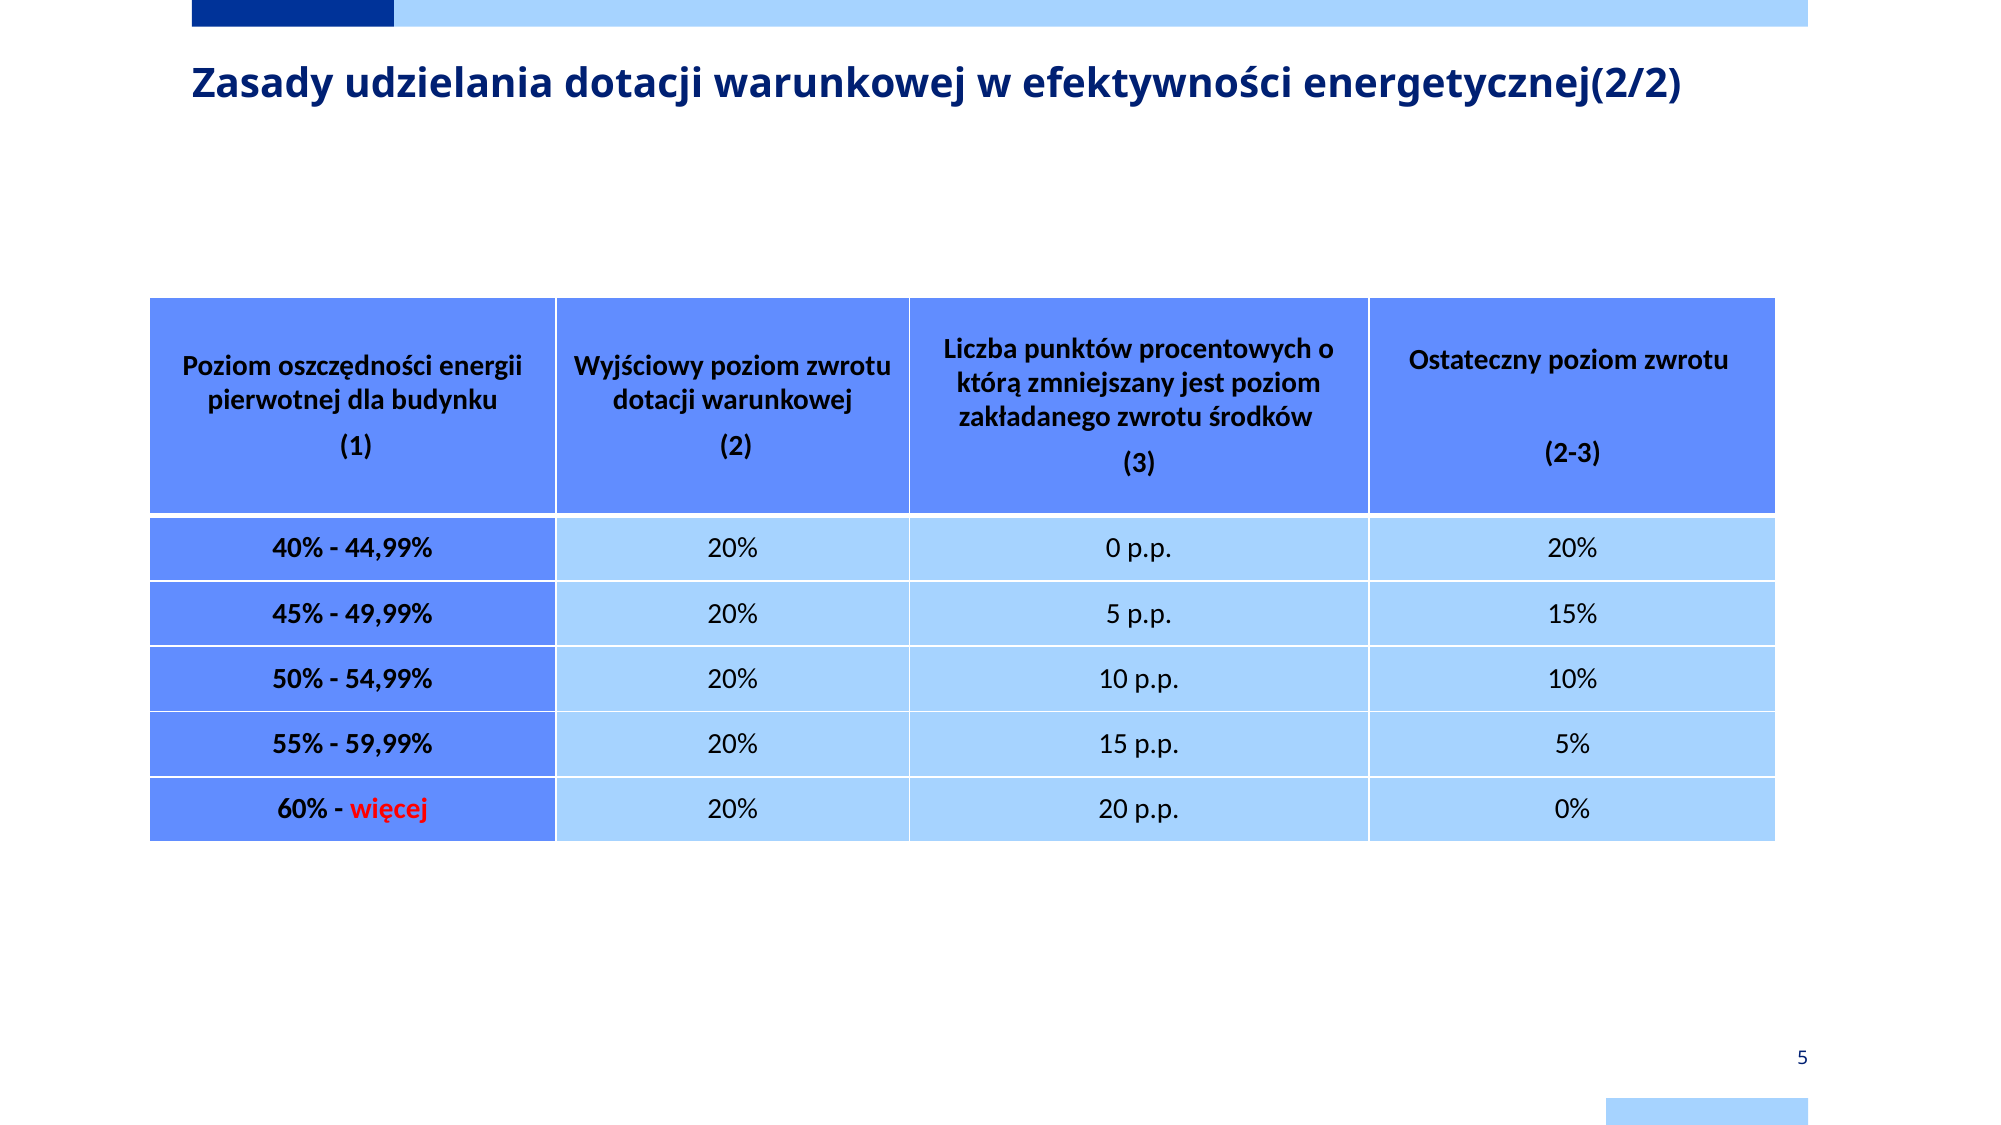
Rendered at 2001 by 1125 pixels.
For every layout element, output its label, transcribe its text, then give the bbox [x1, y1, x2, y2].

table_header Wyjściowy poziom zwrotu dotacji warunkowej (2) [557, 298, 909, 513]
table_cell 55% - 59,99% [150, 712, 555, 776]
table_cell 50% - 54,99% [150, 647, 555, 711]
table_cell 20% [557, 647, 909, 711]
table_cell 10% [1370, 647, 1775, 711]
table_header Liczba punktów procentowych o którą zmniejszany jest poziom zakładanego zwrotu środków (3) [910, 298, 1368, 513]
table_cell 45% - 49,99% [150, 582, 555, 645]
table_cell 20% [557, 712, 909, 776]
table_cell 60% - więcej [150, 778, 555, 841]
table_cell 10 p.p. [910, 647, 1368, 711]
table_cell 5% [1370, 712, 1775, 776]
table_cell 20% [557, 518, 909, 580]
table_header Ostateczny poziom zwrotu (2-3) [1370, 298, 1775, 513]
title Zasady udzielania dotacji warunkowej w efektywności energetycznej(2/2) [192, 53, 1790, 152]
table_cell 15% [1370, 582, 1775, 645]
table_cell 20 p.p. [910, 778, 1368, 841]
table_cell 5 p.p. [910, 582, 1368, 645]
table_cell 15 p.p. [910, 712, 1368, 776]
table_cell 0 p.p. [910, 518, 1368, 580]
table_cell 20% [557, 778, 909, 841]
table_header Poziom oszczędności energii pierwotnej dla budynku (1) [150, 298, 555, 513]
table_cell 40% - 44,99% [150, 518, 555, 580]
table_cell 0% [1370, 778, 1775, 841]
table_cell 20% [1370, 518, 1775, 580]
table_cell 20% [557, 582, 909, 645]
slide_number 5 [1605, 1044, 1808, 1072]
